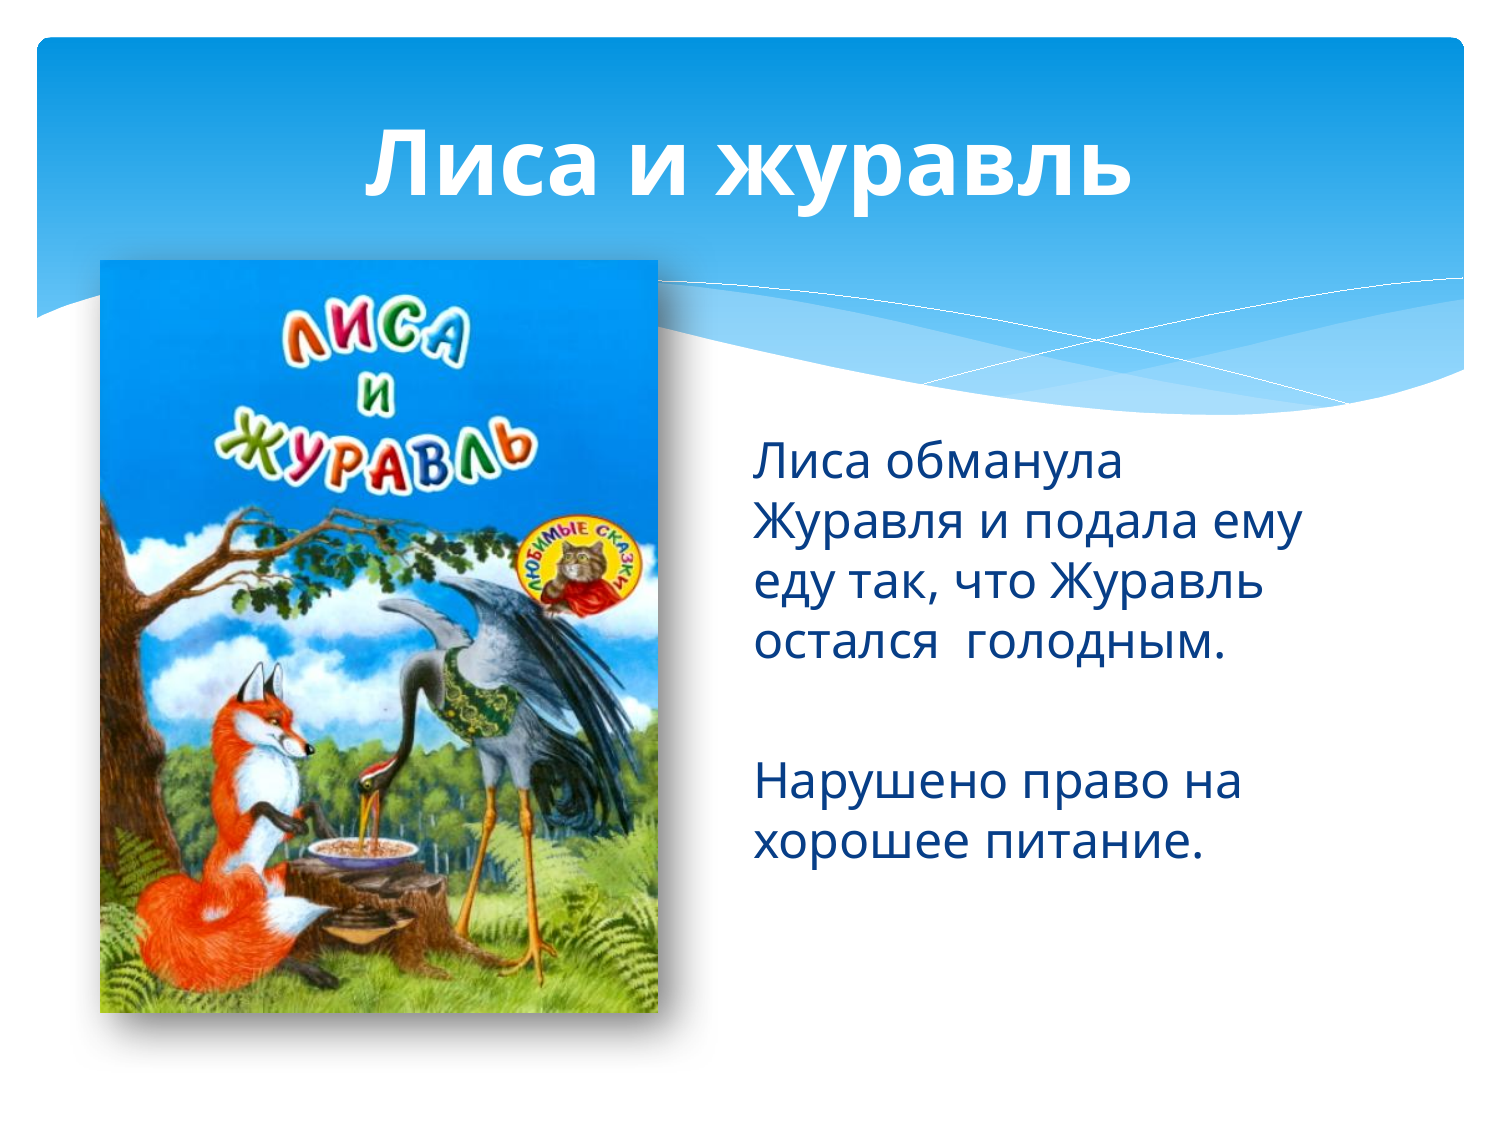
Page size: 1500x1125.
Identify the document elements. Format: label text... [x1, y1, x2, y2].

picture [99, 260, 658, 1013]
title Лиса и журавль [75, 55, 1425, 261]
list Лиса обманула Журавля и подала ему еду так, что Журавль остался голодным. Нарушено право на хорошее питание. [738, 420, 1341, 1048]
